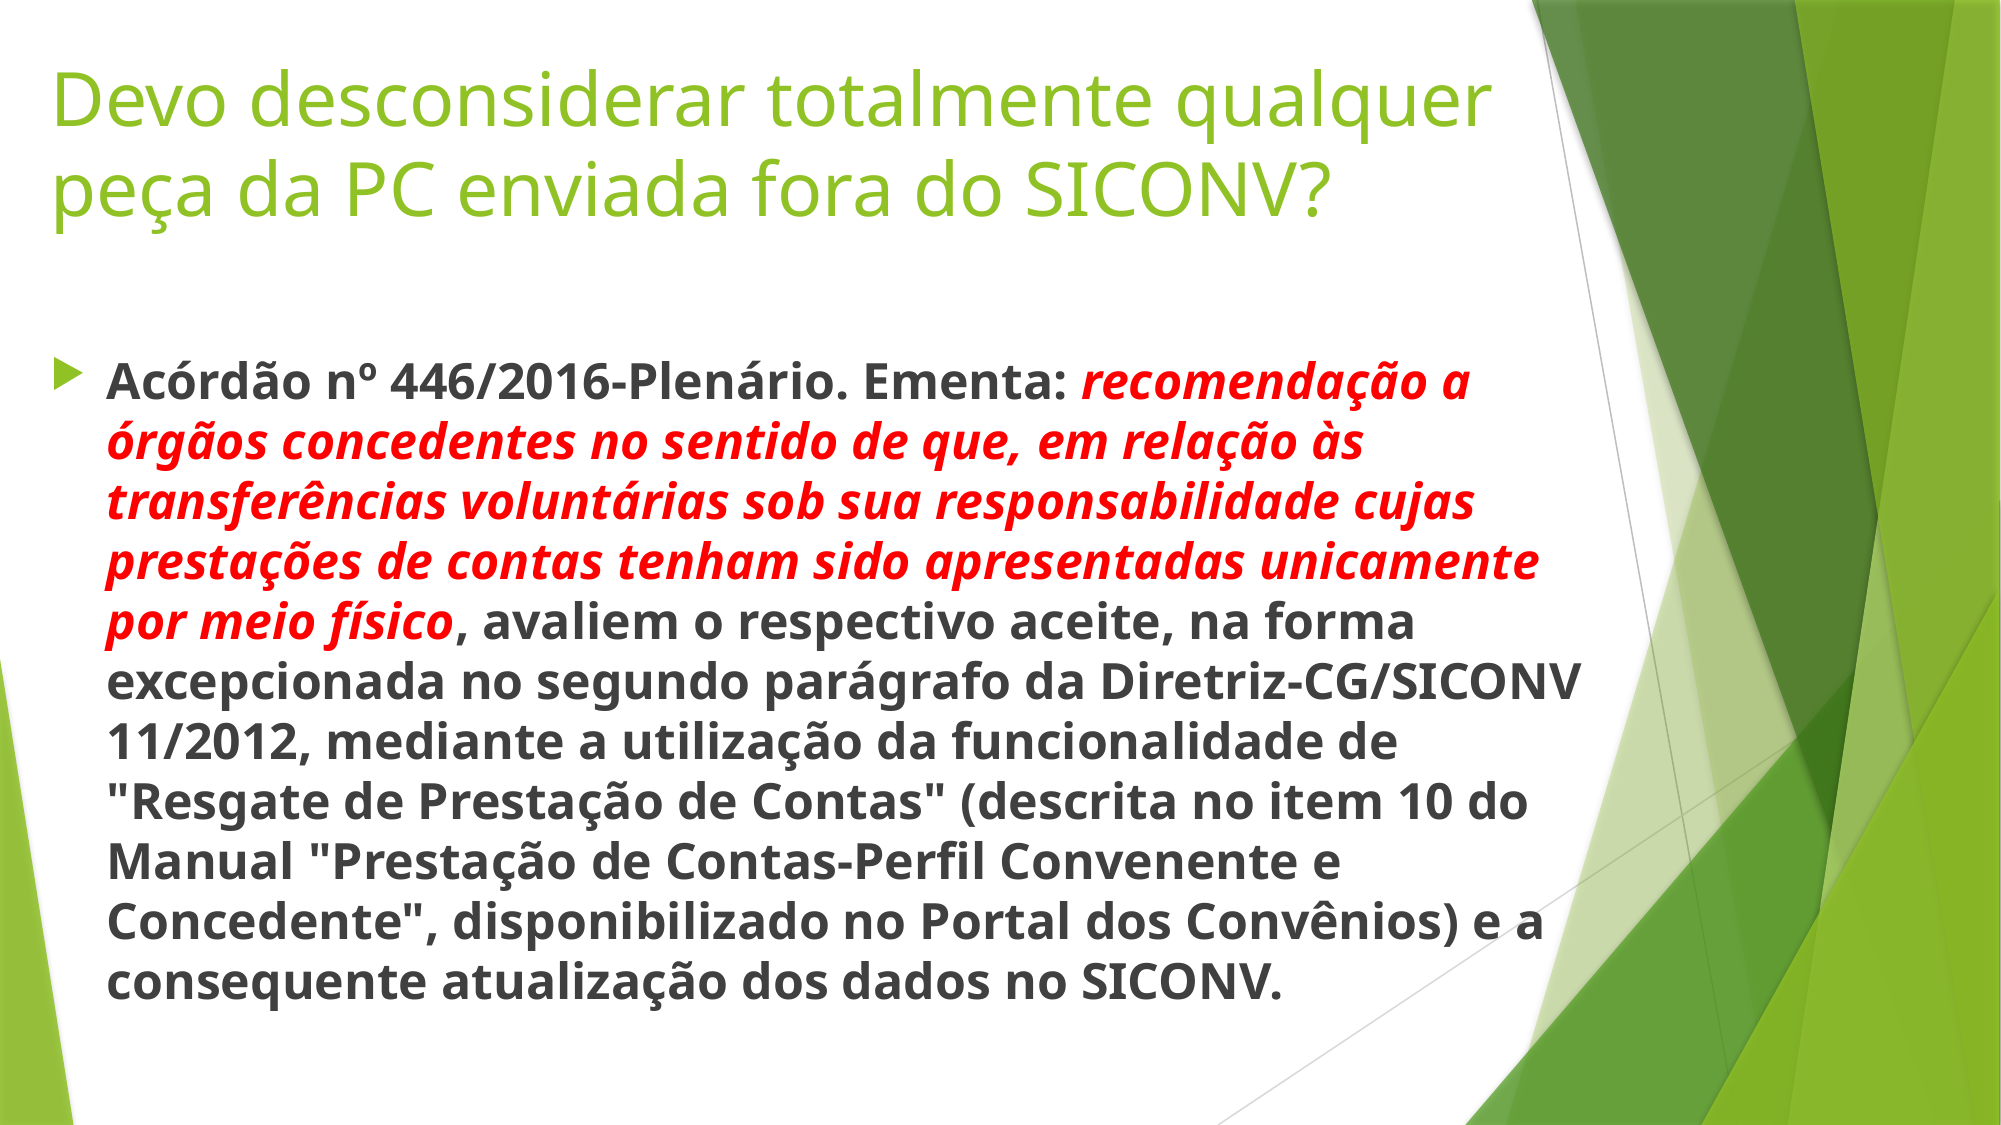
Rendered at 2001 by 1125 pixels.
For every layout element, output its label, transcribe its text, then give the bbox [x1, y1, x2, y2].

list Acórdão nº 446/2016-Plenário. Ementa: recomendação a órgãos concedentes no sentido de que, em relação às transferências voluntárias sob sua responsabilidade cujas prestações de contas tenham sido apresentadas unicamente por meio físico, avaliem o respectivo aceite, na forma excepcionada no segundo parágrafo da Diretriz-CG/SICONV 11/2012, mediante a utilização da funcionalidade de "Resgate de Prestação de Contas" (descrita no item 10 do Manual "Prestação de Contas-Perfil Convenente e Concedente", disponibilizado no Portal dos Convênios) e a consequente atualização dos dados no SICONV. [35, 341, 1605, 1038]
title Devo desconsiderar totalmente qualquer peça da PC enviada fora do SICONV? [35, 43, 1544, 325]
